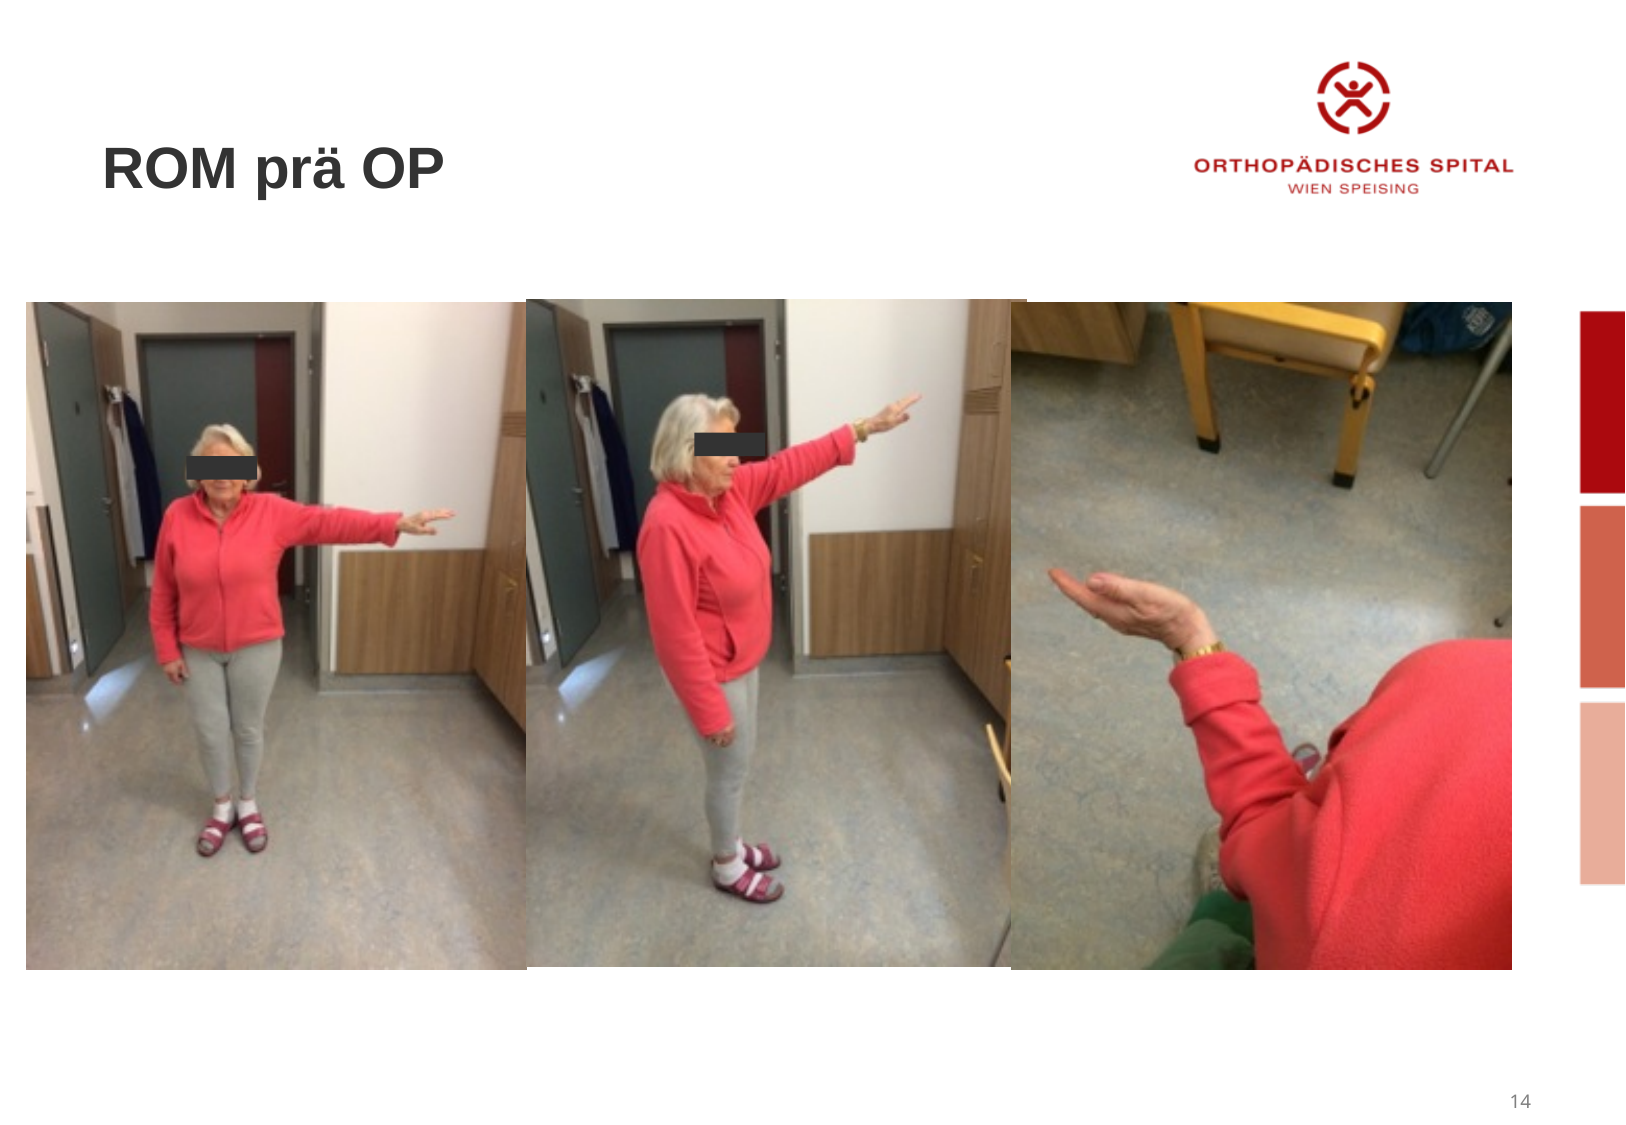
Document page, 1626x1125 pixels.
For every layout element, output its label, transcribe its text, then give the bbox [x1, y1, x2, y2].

picture [3, 0, 1625, 1125]
title ROM prä OP [87, 112, 1051, 219]
slide_number 14 [1261, 1082, 1547, 1125]
